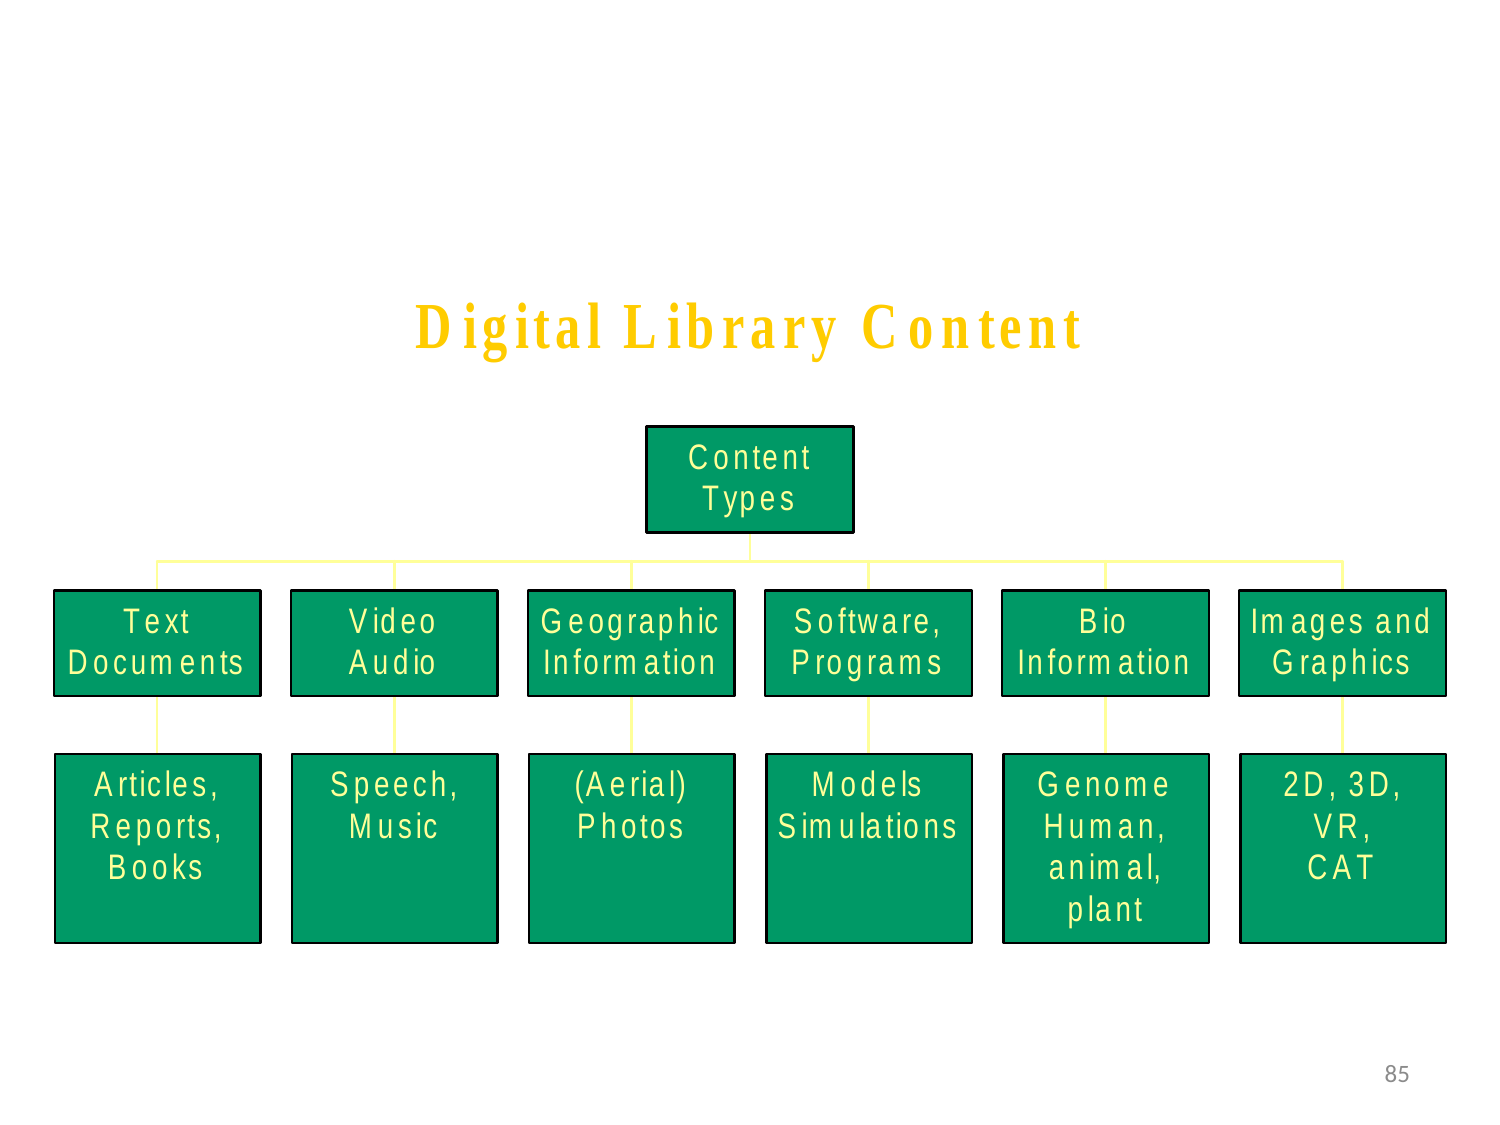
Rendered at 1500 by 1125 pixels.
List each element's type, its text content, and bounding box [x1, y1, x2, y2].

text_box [48, 278, 1452, 949]
slide_number 85 [1074, 1042, 1425, 1103]
